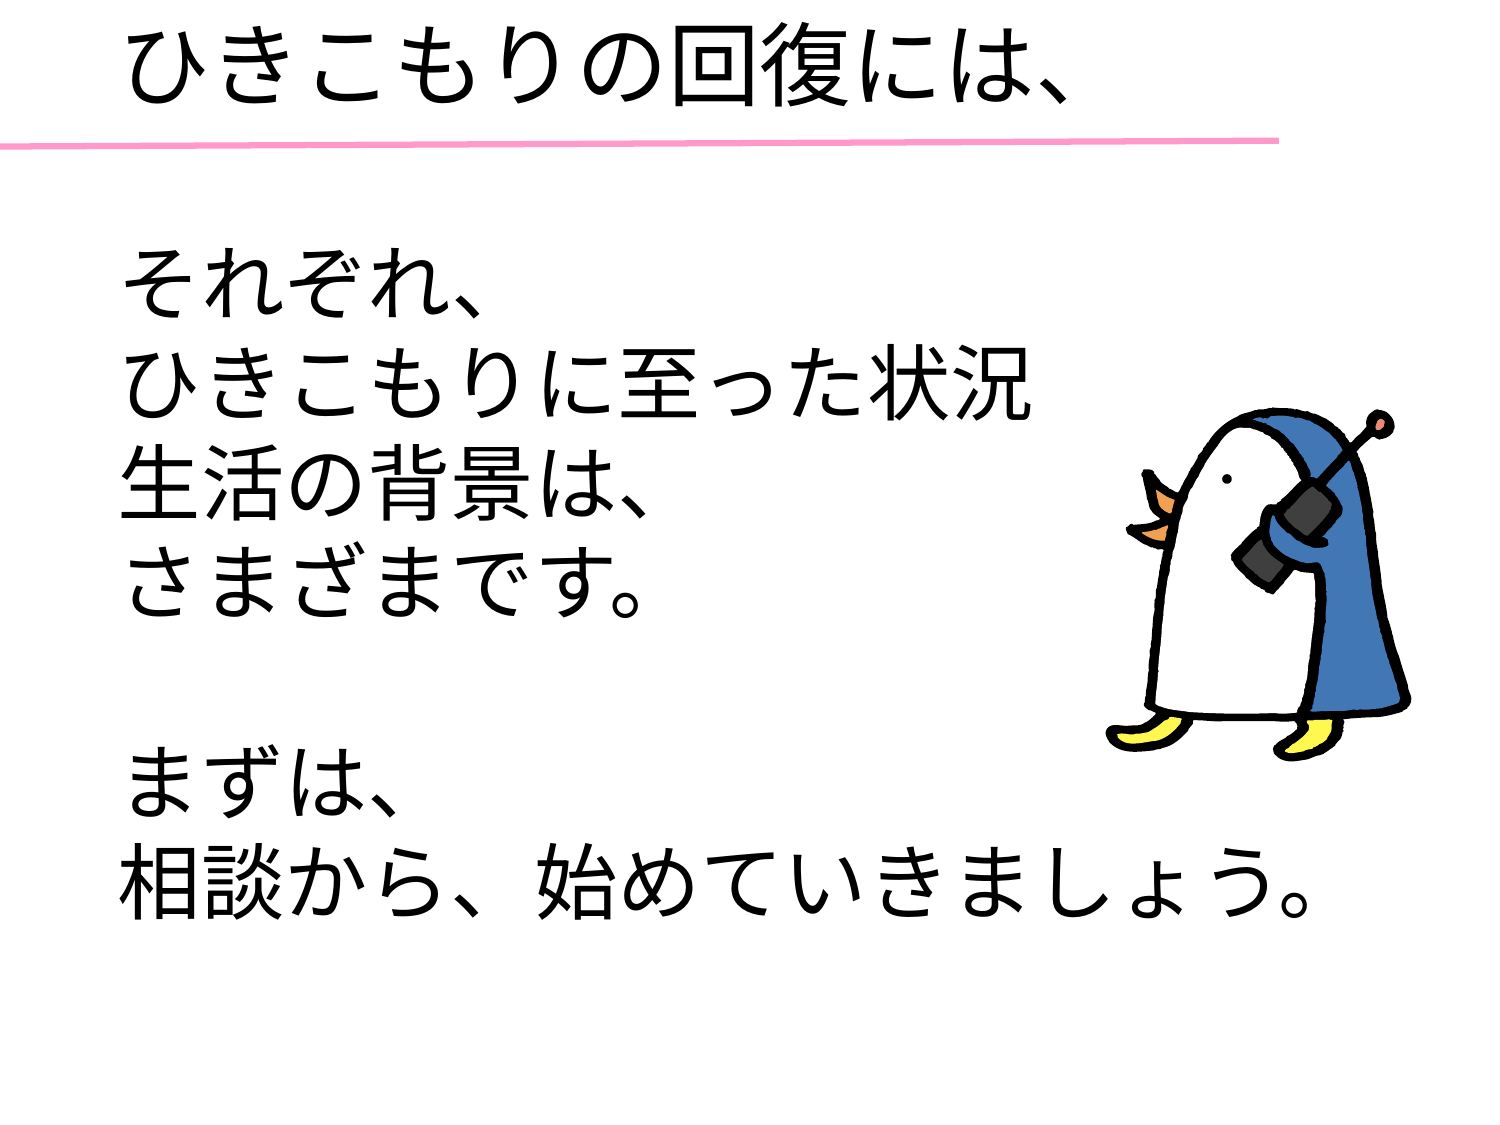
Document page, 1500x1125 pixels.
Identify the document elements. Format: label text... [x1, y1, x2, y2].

picture [1105, 407, 1412, 762]
title ひきこもりの回復には、 [103, 0, 1279, 141]
text_box それぞれ、 ひきこもりに至った状況 生活の背景は、 さまざまです。 まずは、 相談から、始めていきましょう。 [103, 223, 1463, 938]
